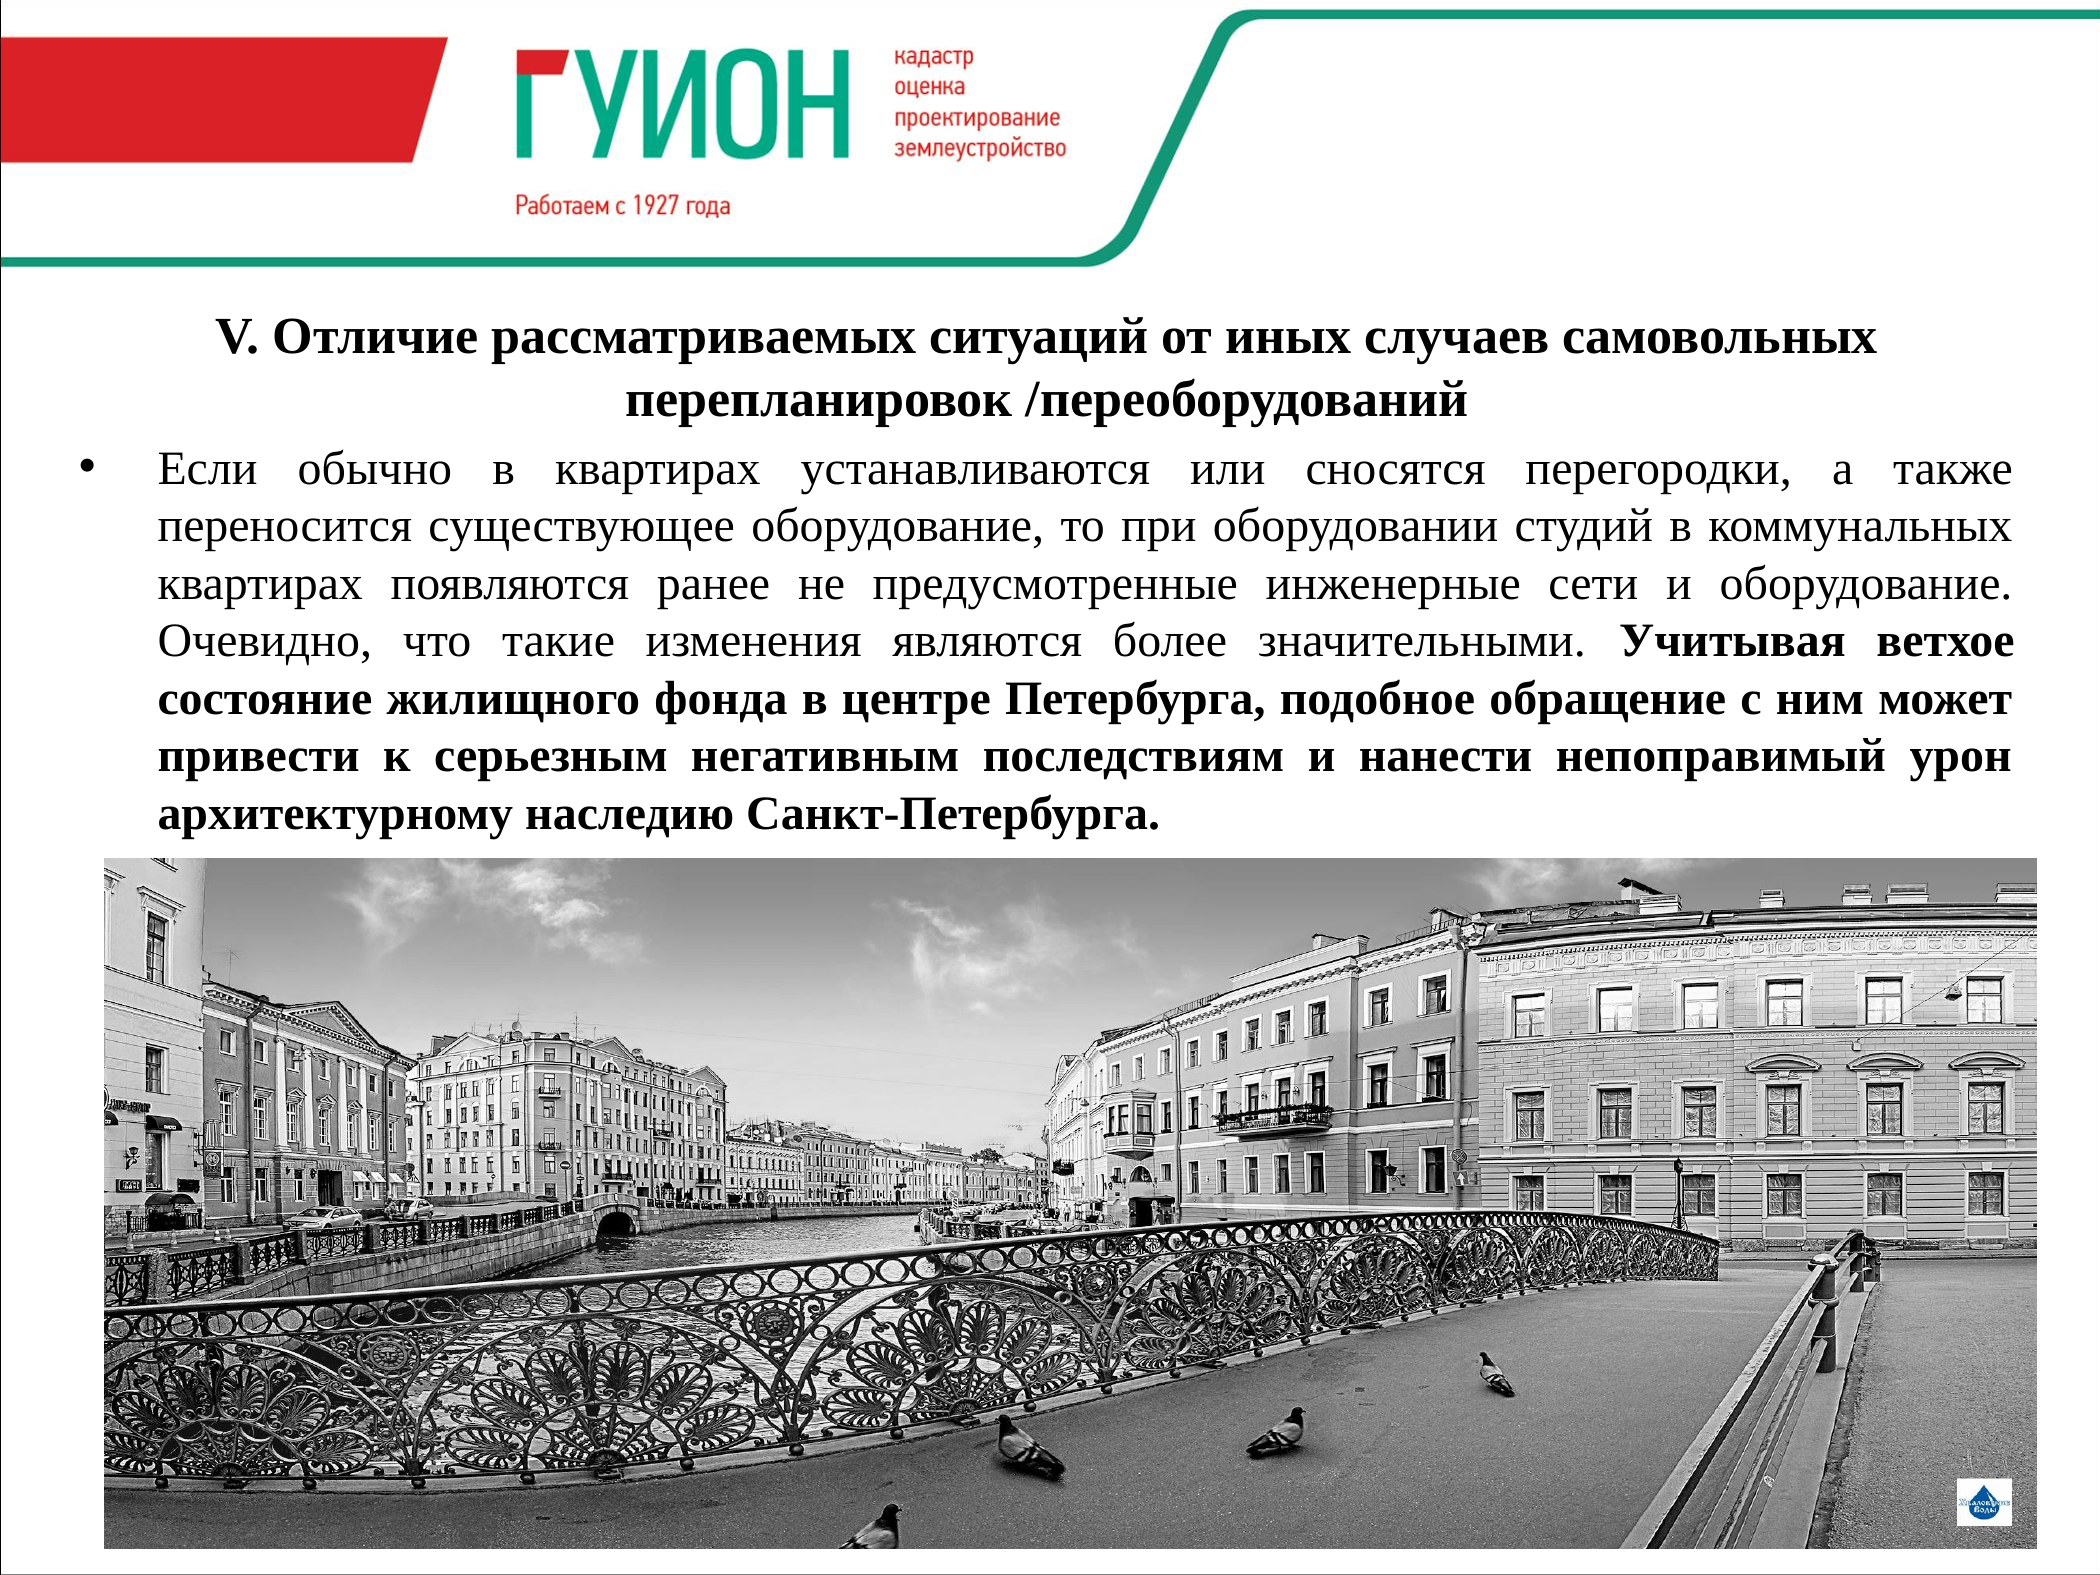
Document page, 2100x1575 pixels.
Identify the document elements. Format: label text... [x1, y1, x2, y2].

list V. Отличие рассматриваемых ситуаций от иных случаев самовольных перепланировок /переоборудований Если обычно в квартирах устанавливаются или сносятся перегородки, а также переносится существующее оборудование, то при оборудовании студий в коммунальных квартирах появляются ранее не предусмотренные инженерные сети и оборудование. Очевидно, что такие изменения являются более значительными. Учитывая ветхое состояние жилищного фонда в центре Петербурга, подобное обращение с ним может привести к серьезным негативным последствиям и нанести непоправимый урон архитектурному наследию Санкт-Петербурга. [57, 291, 2037, 965]
title [104, 63, 1996, 291]
picture [0, 0, 2100, 1575]
